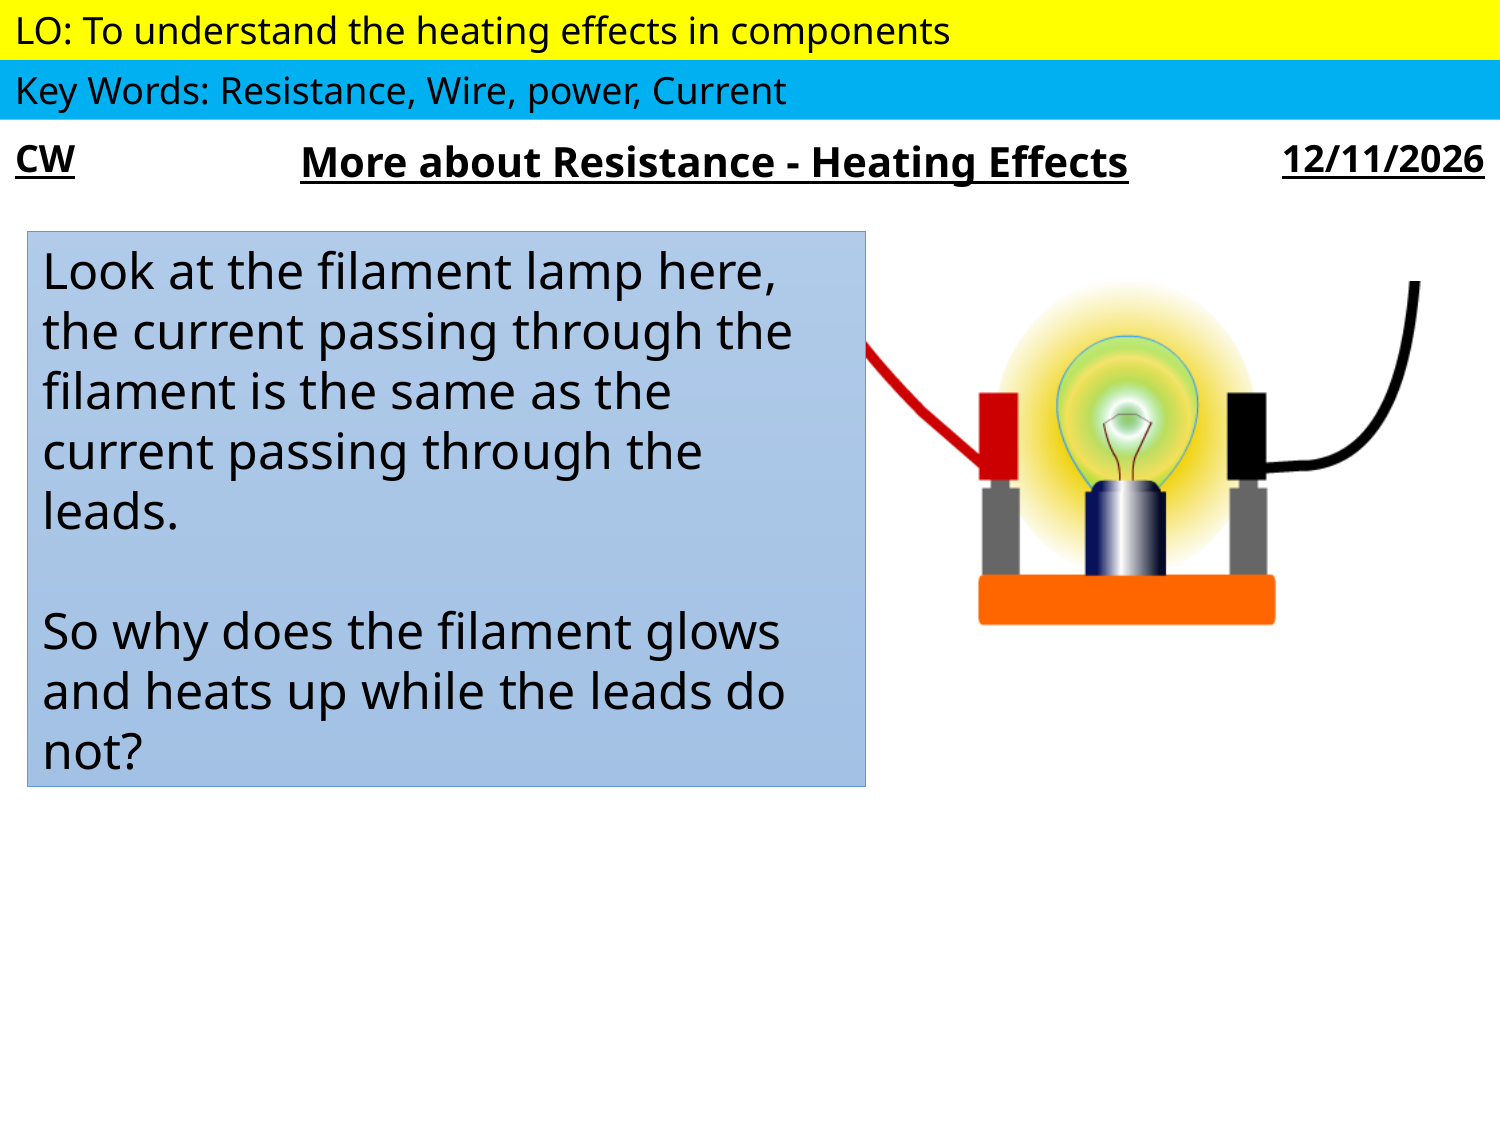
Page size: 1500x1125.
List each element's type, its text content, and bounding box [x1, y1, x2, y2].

text_box Look at the filament lamp here, the current passing through the filament is the same as the current passing through the leads. So why does the filament glows and heats up while the leads do not? [27, 231, 866, 787]
table_header More about Resistance - Heating Effects [195, 125, 1234, 260]
table_header CW [0, 125, 195, 260]
picture [760, 281, 1465, 649]
table_header 18/10/2016 [1234, 125, 1500, 260]
